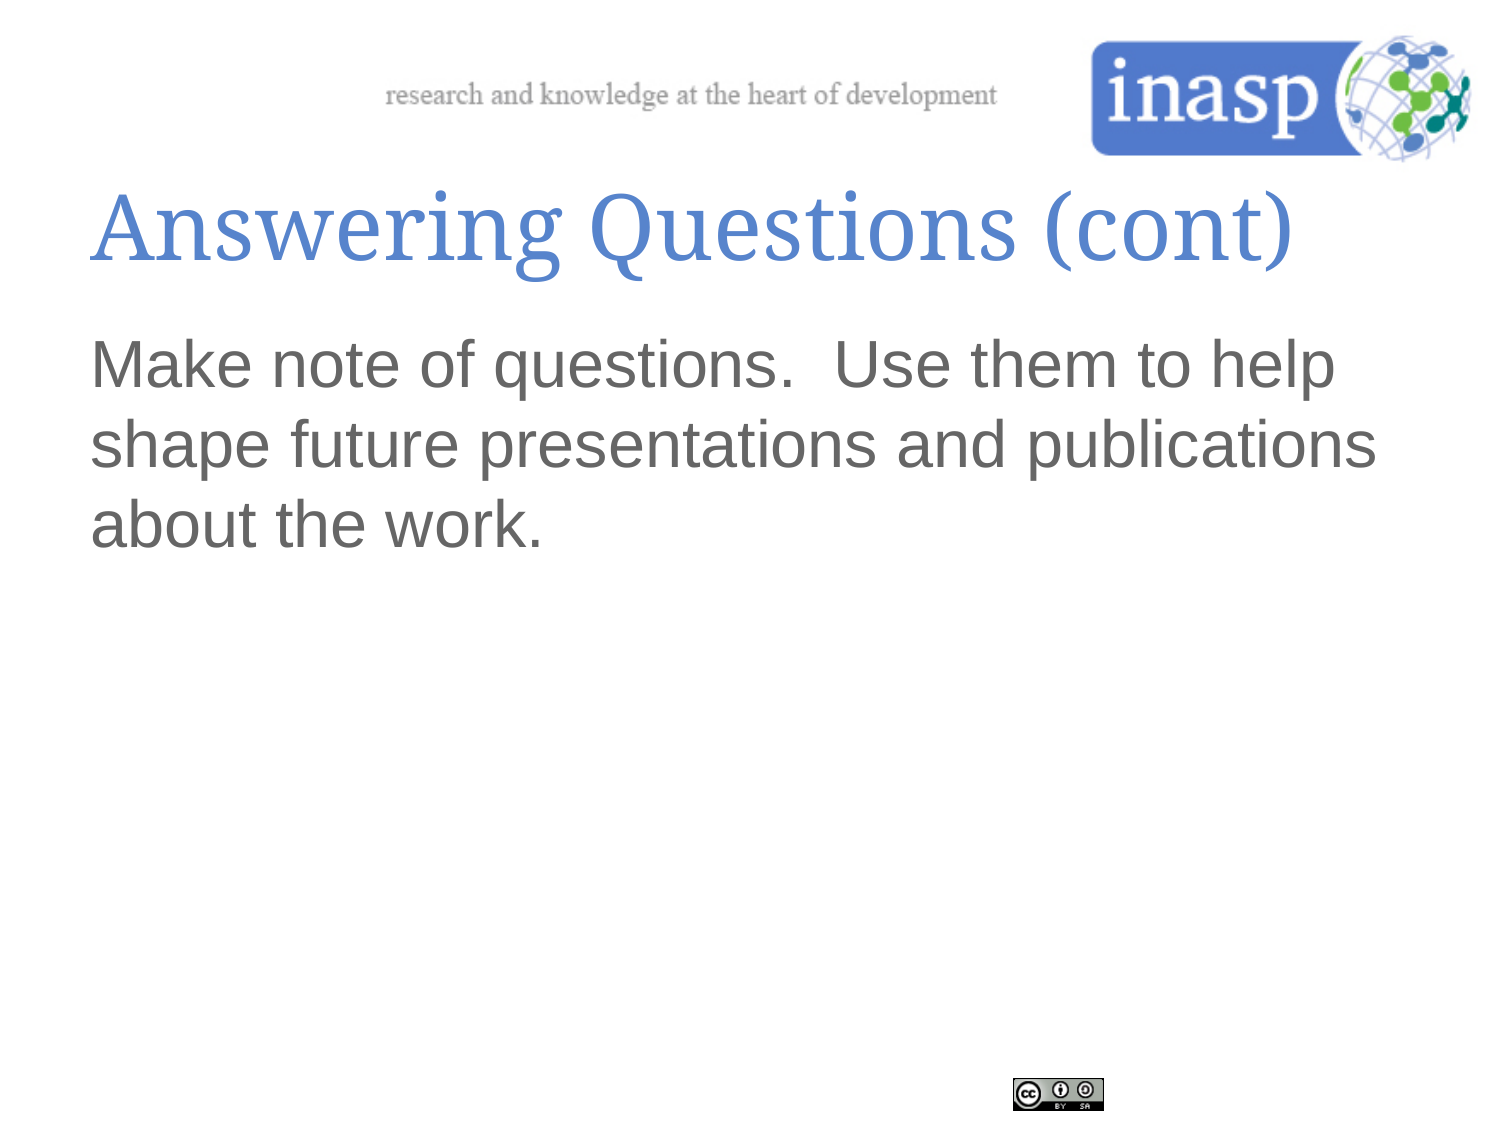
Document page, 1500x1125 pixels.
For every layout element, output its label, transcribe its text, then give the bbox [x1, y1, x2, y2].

picture [385, 24, 1484, 173]
list Make note of questions. Use them to help shape future presentations and publications about the work. [75, 313, 1426, 1020]
title Answering Questions (cont) [75, 154, 1425, 294]
picture [1013, 1078, 1104, 1111]
